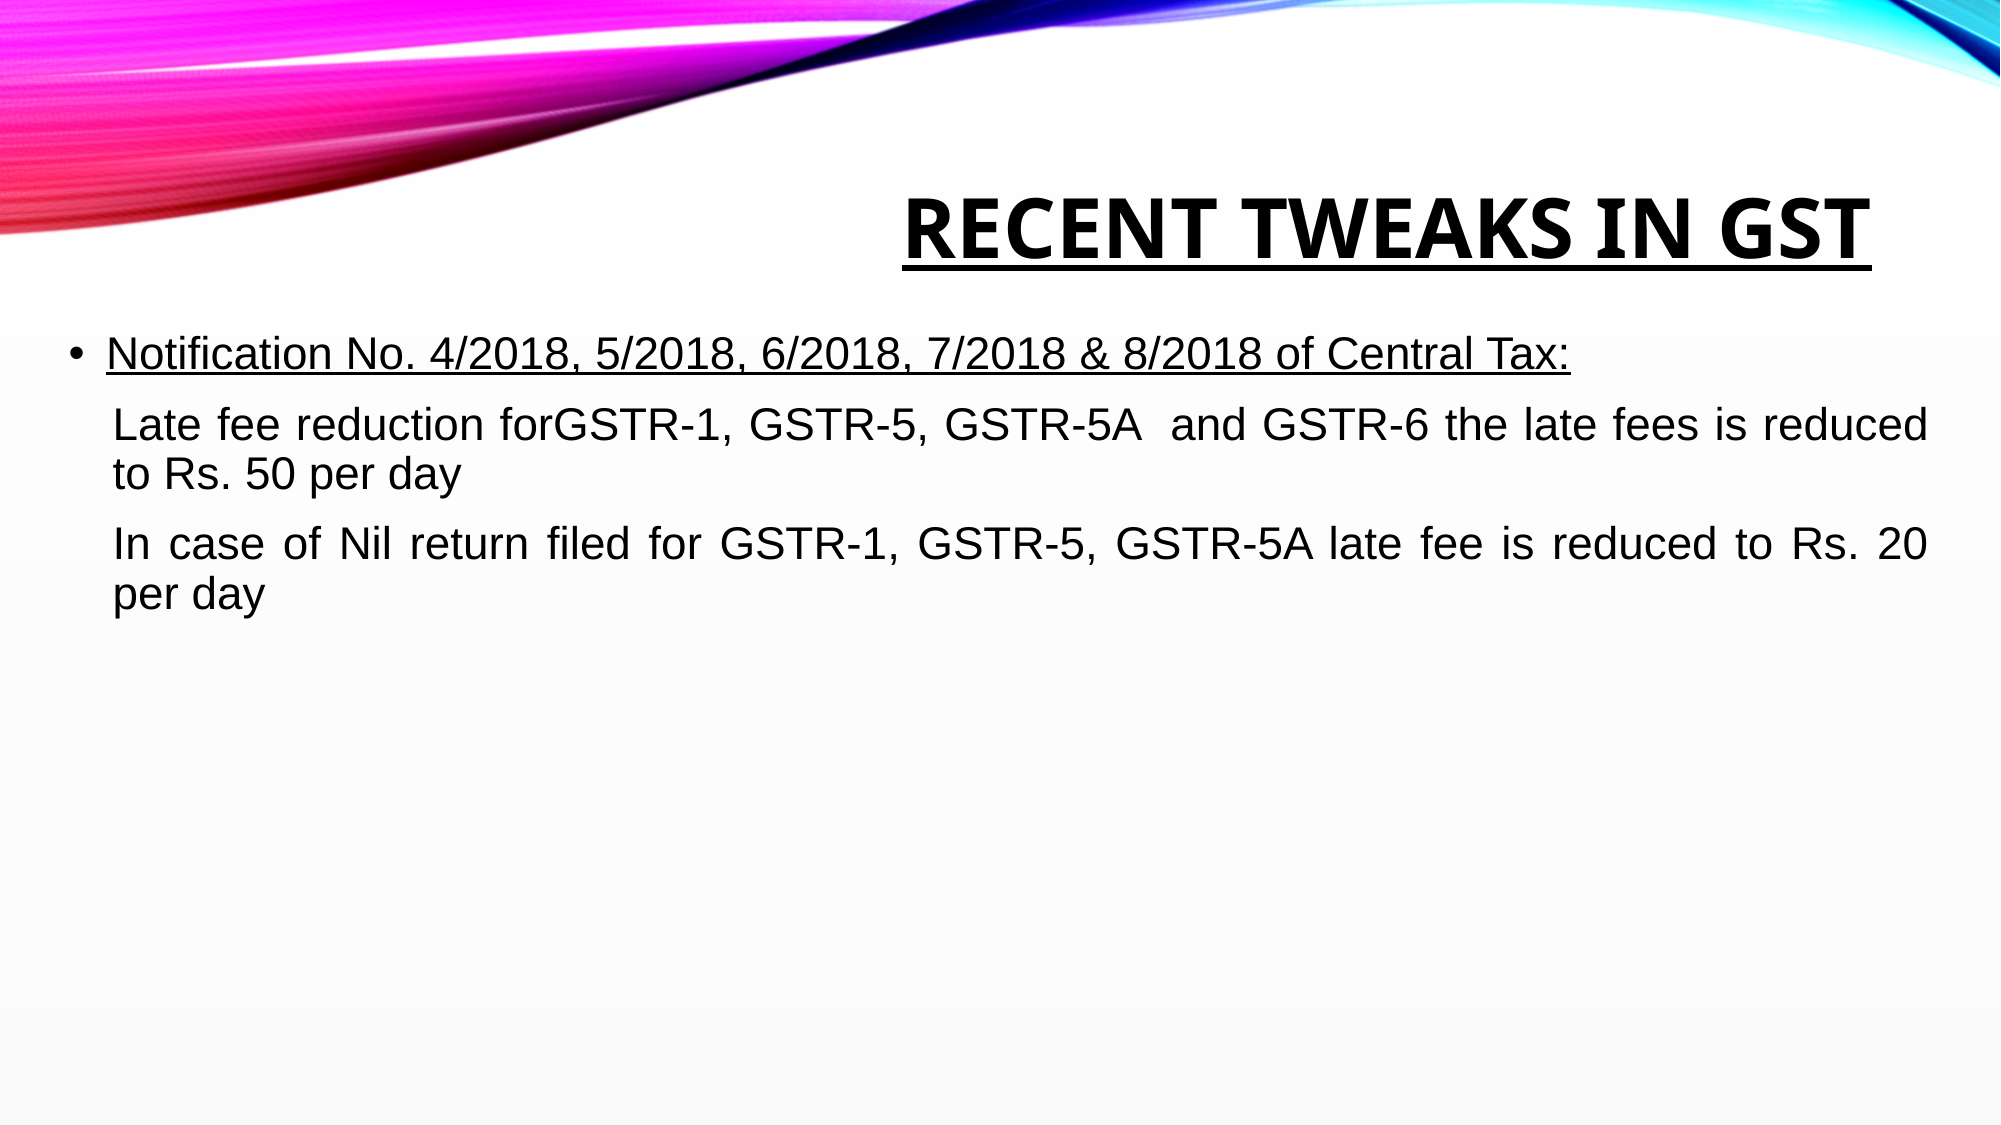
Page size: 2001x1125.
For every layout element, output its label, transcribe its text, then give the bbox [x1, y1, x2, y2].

picture [1890, 0, 2000, 75]
picture [0, 0, 2000, 237]
title Recent tweaks in gst [474, 125, 1888, 322]
picture [1910, 0, 2000, 45]
list Notification No. 4/2018, 5/2018, 6/2018, 7/2018 & 8/2018 of Central Tax: Late fee reduction forGSTR-1, GSTR-5, GSTR-5A and GSTR-6 the late fees is reduced to Rs. 50 per day In case of Nil return filed for GSTR-1, GSTR-5, GSTR-5A late fee is reduced to Rs. 20 per day [53, 322, 1946, 1075]
